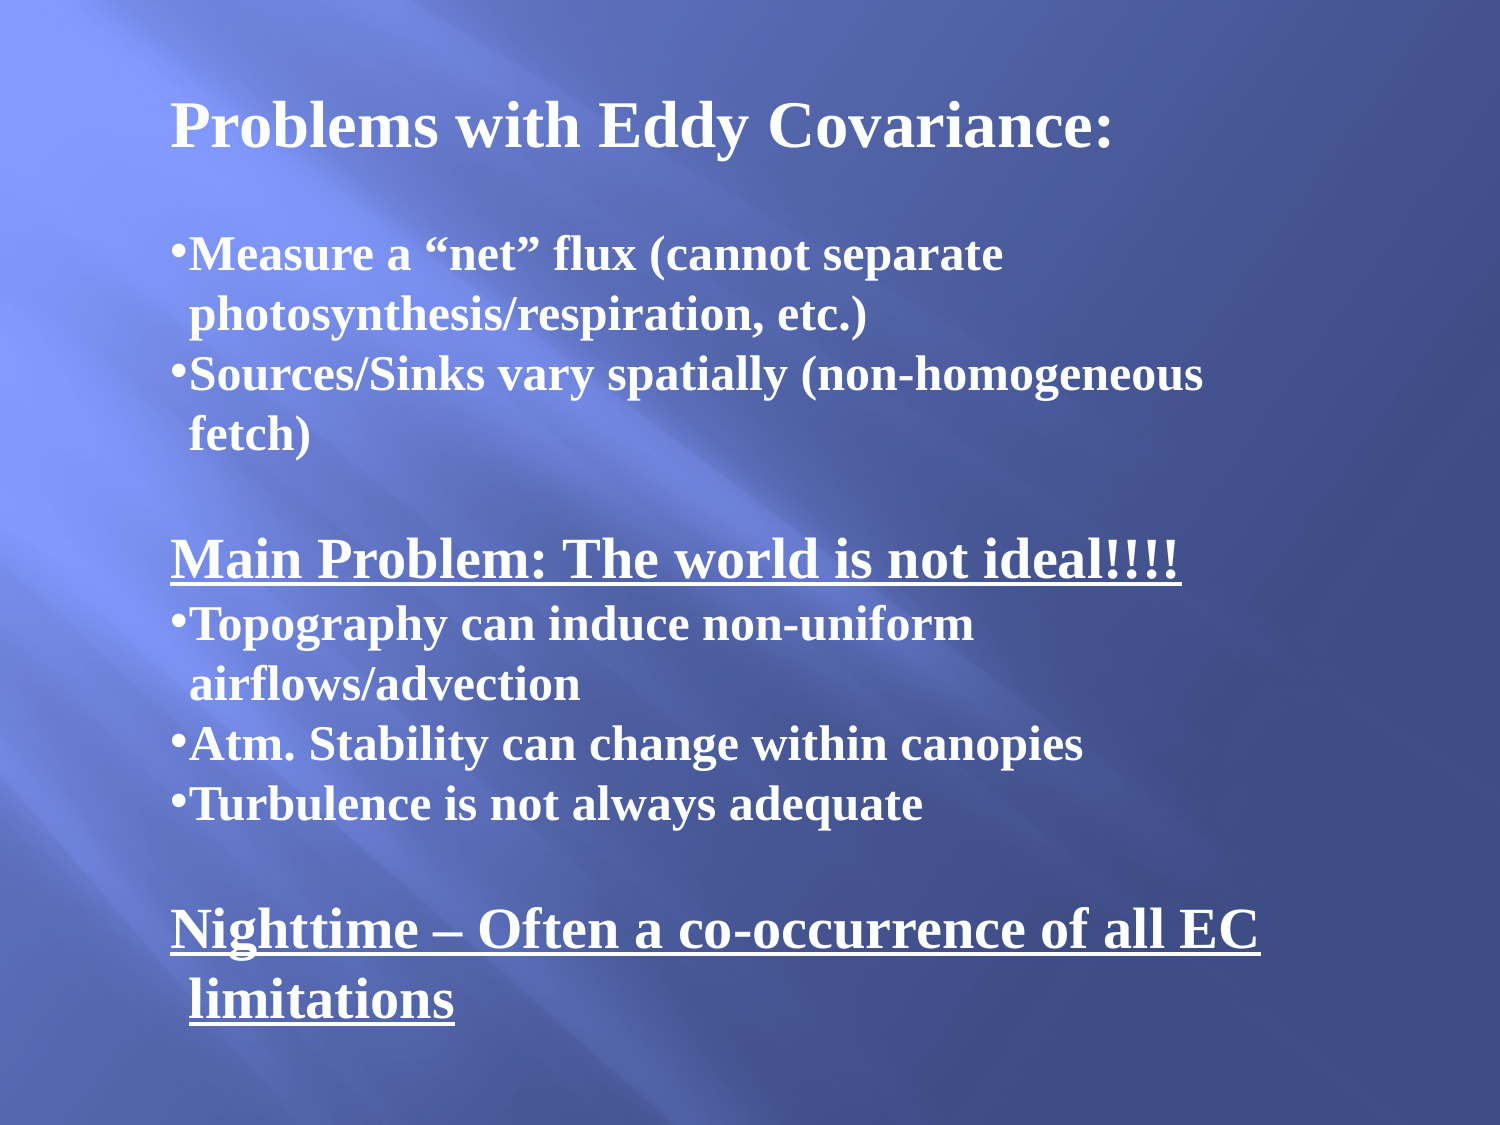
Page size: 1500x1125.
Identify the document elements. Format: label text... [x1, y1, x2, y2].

text_box Problems with Eddy Covariance: Measure a “net” flux (cannot separate photosynthesis/respiration, etc.) Sources/Sinks vary spatially (non-homogeneous fetch) Main Problem: The world is not ideal!!!! Topography can induce non-uniform airflows/advection Atm. Stability can change within canopies Turbulence is not always adequate Nighttime – Often a co-occurrence of all EC limitations [155, 73, 1337, 1038]
